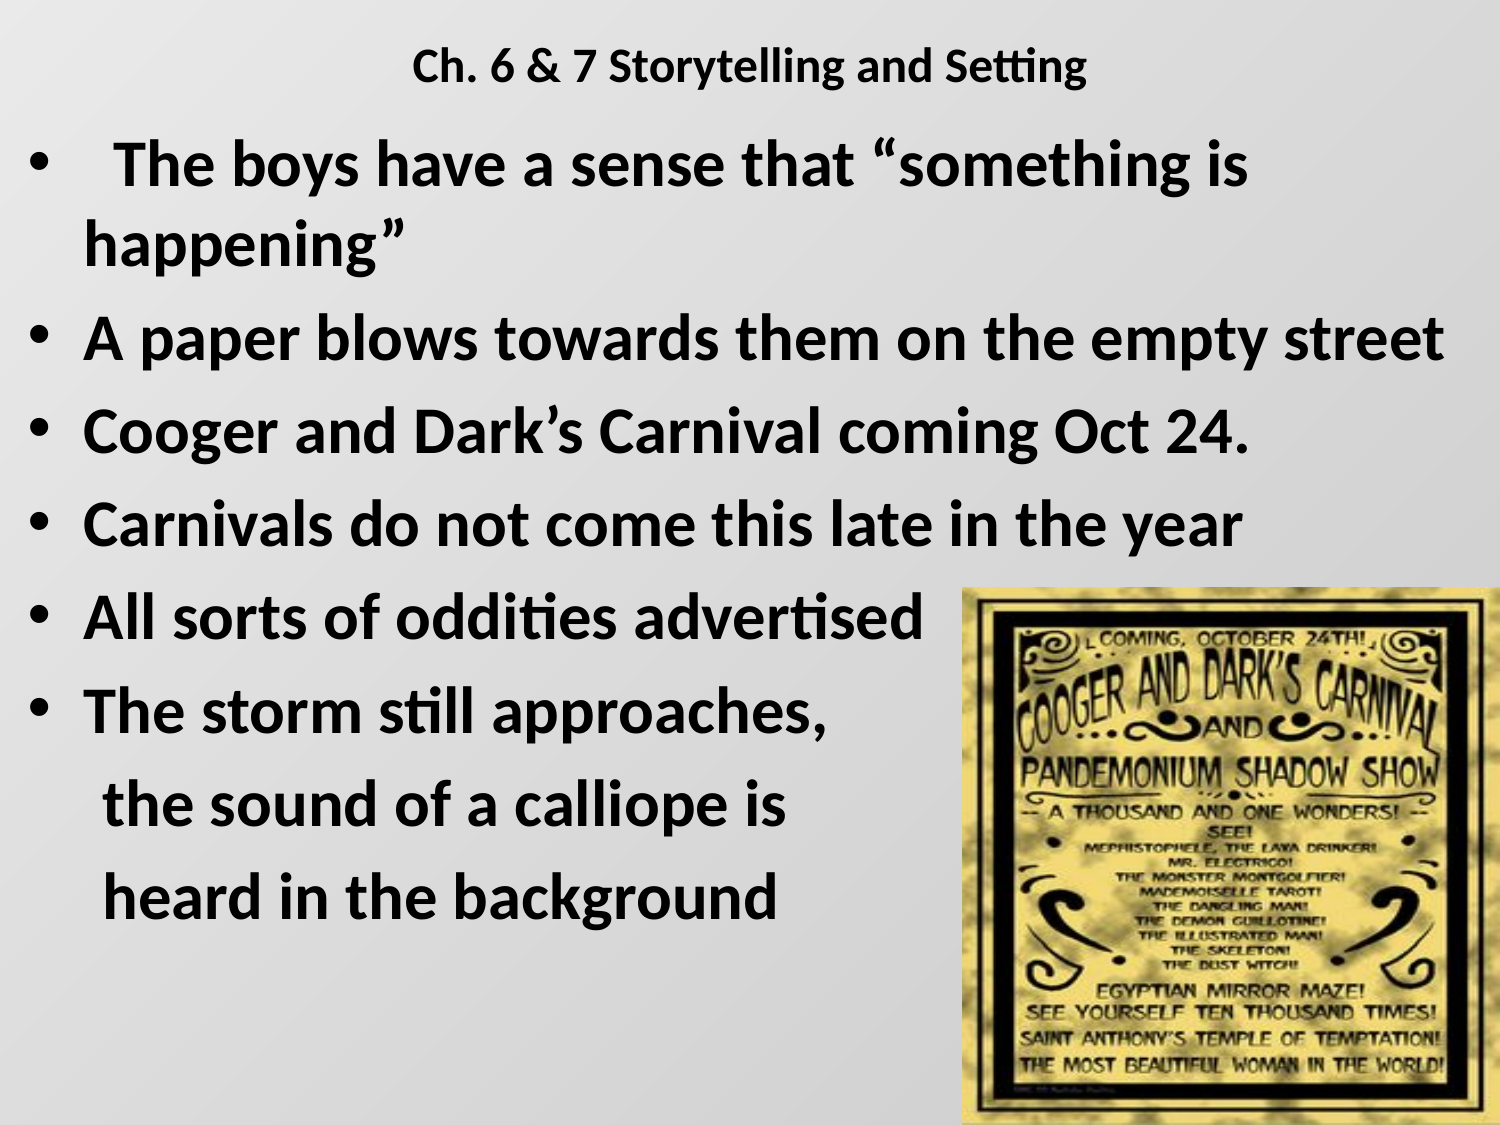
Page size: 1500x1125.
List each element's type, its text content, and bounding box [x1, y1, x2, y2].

title Ch. 6 & 7 Storytelling and Setting [75, 24, 1425, 100]
picture [962, 587, 1500, 1125]
list The boys have a sense that “something is happening” A paper blows towards them on the empty street Cooger and Dark’s Carnival coming Oct 24. Carnivals do not come this late in the year All sorts of oddities advertised The storm still approaches, the sound of a calliope is heard in the background [12, 112, 1475, 1100]
